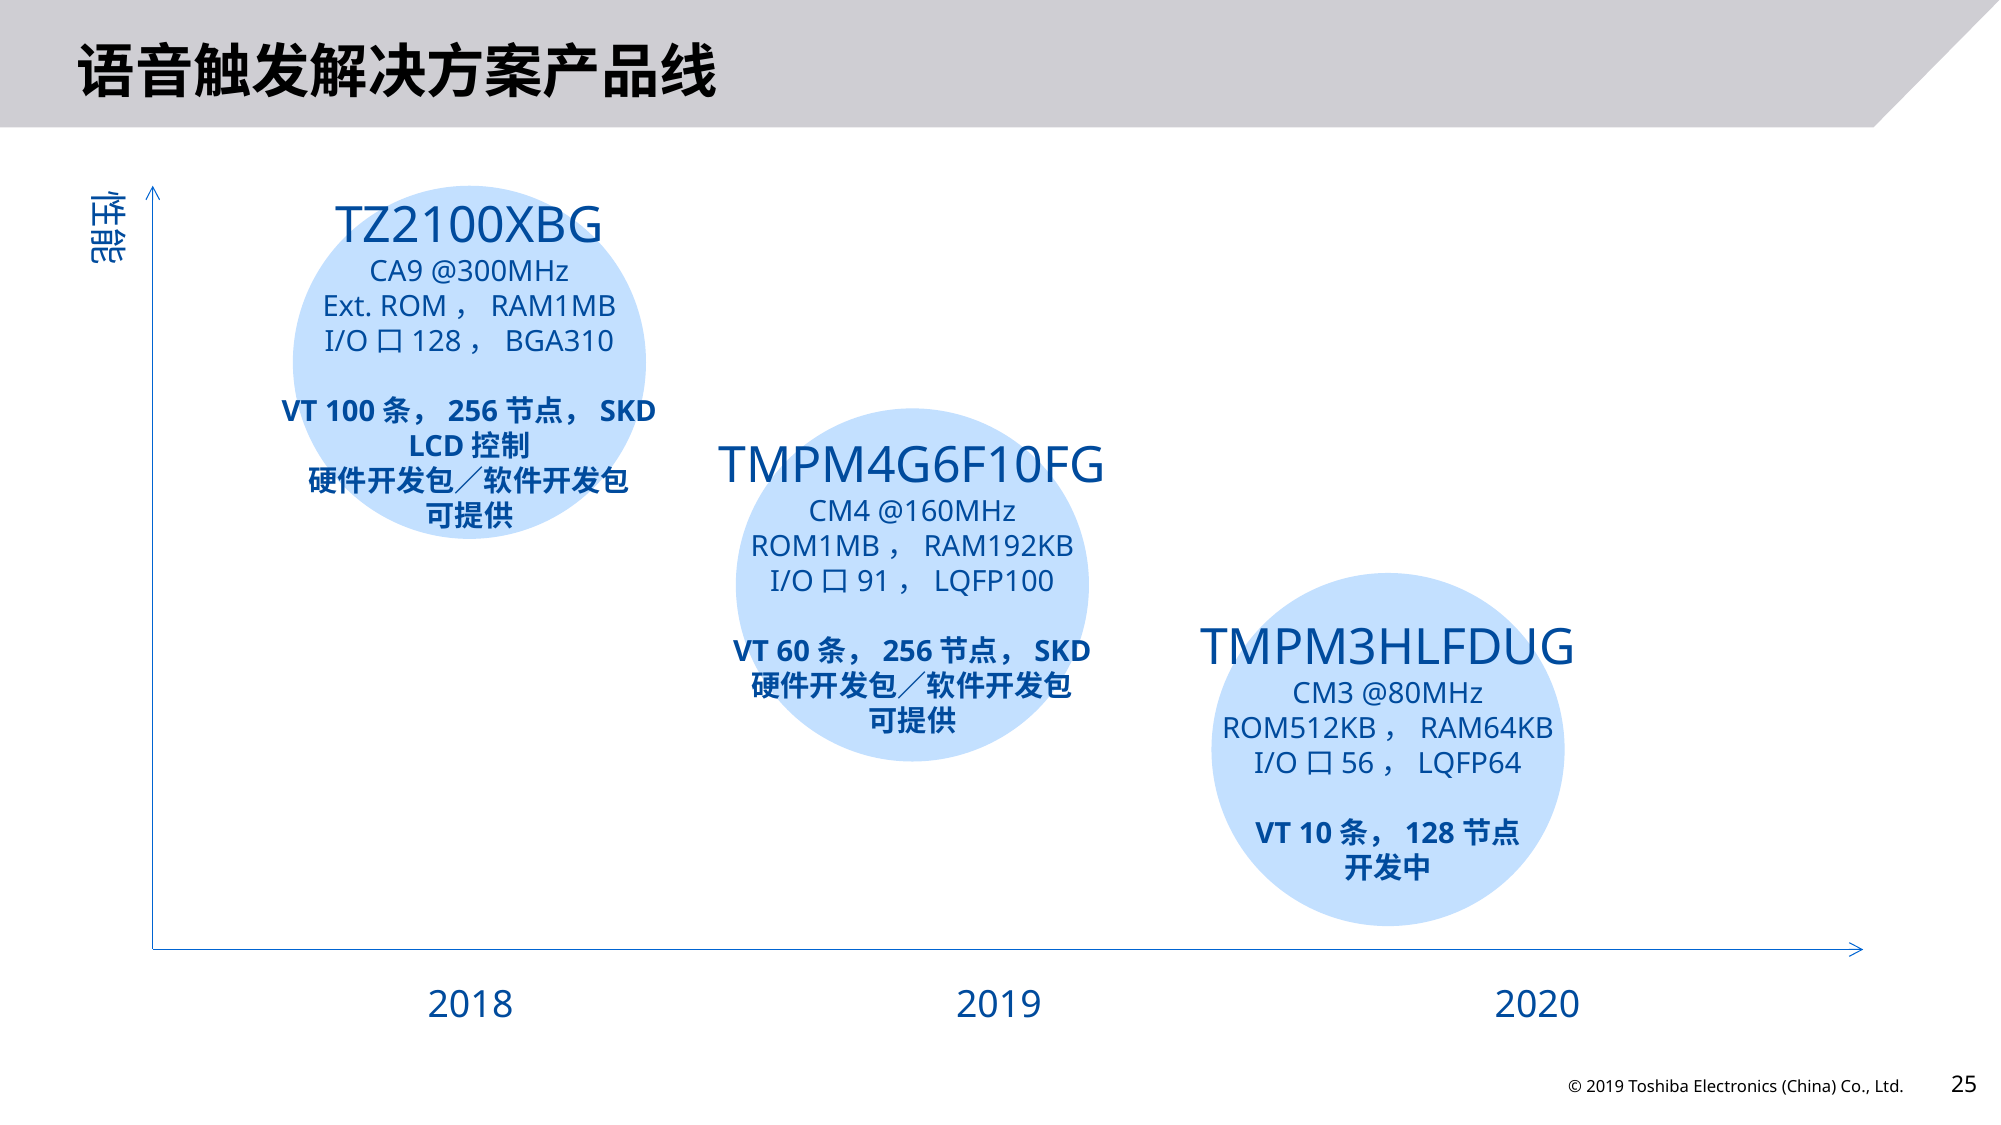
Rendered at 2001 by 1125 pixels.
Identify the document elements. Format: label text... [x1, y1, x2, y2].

text_box 2019 [941, 972, 1057, 1033]
text_box TMPM3HLFDUG CM3 @80MHz ROM512KB，RAM64KB I/O口56，LQFP64 VT 10条，128节点 开发中 [1210, 571, 1566, 928]
title 语音触发解决方案产品线 [0, 0, 1878, 123]
text_box 2020 [1479, 972, 1596, 1033]
text_box 性能 [79, 175, 140, 281]
text_box 2018 [412, 972, 529, 1033]
text_box TMPM4G6F10FG CM4 @160MHz ROM1MB，RAM192KB I/O口91，LQFP100 VT 60条，256节点，SKD 硬件开发包／软件开发包 可提供 [734, 407, 1091, 763]
text_box TZ2100XBG CA9 @300MHz Ext. ROM，RAM1MB I/O口128，BGA310 VT 100条，256节点，SKD LCD控制 硬件开发包／软件开发包 可提供 [291, 184, 648, 540]
